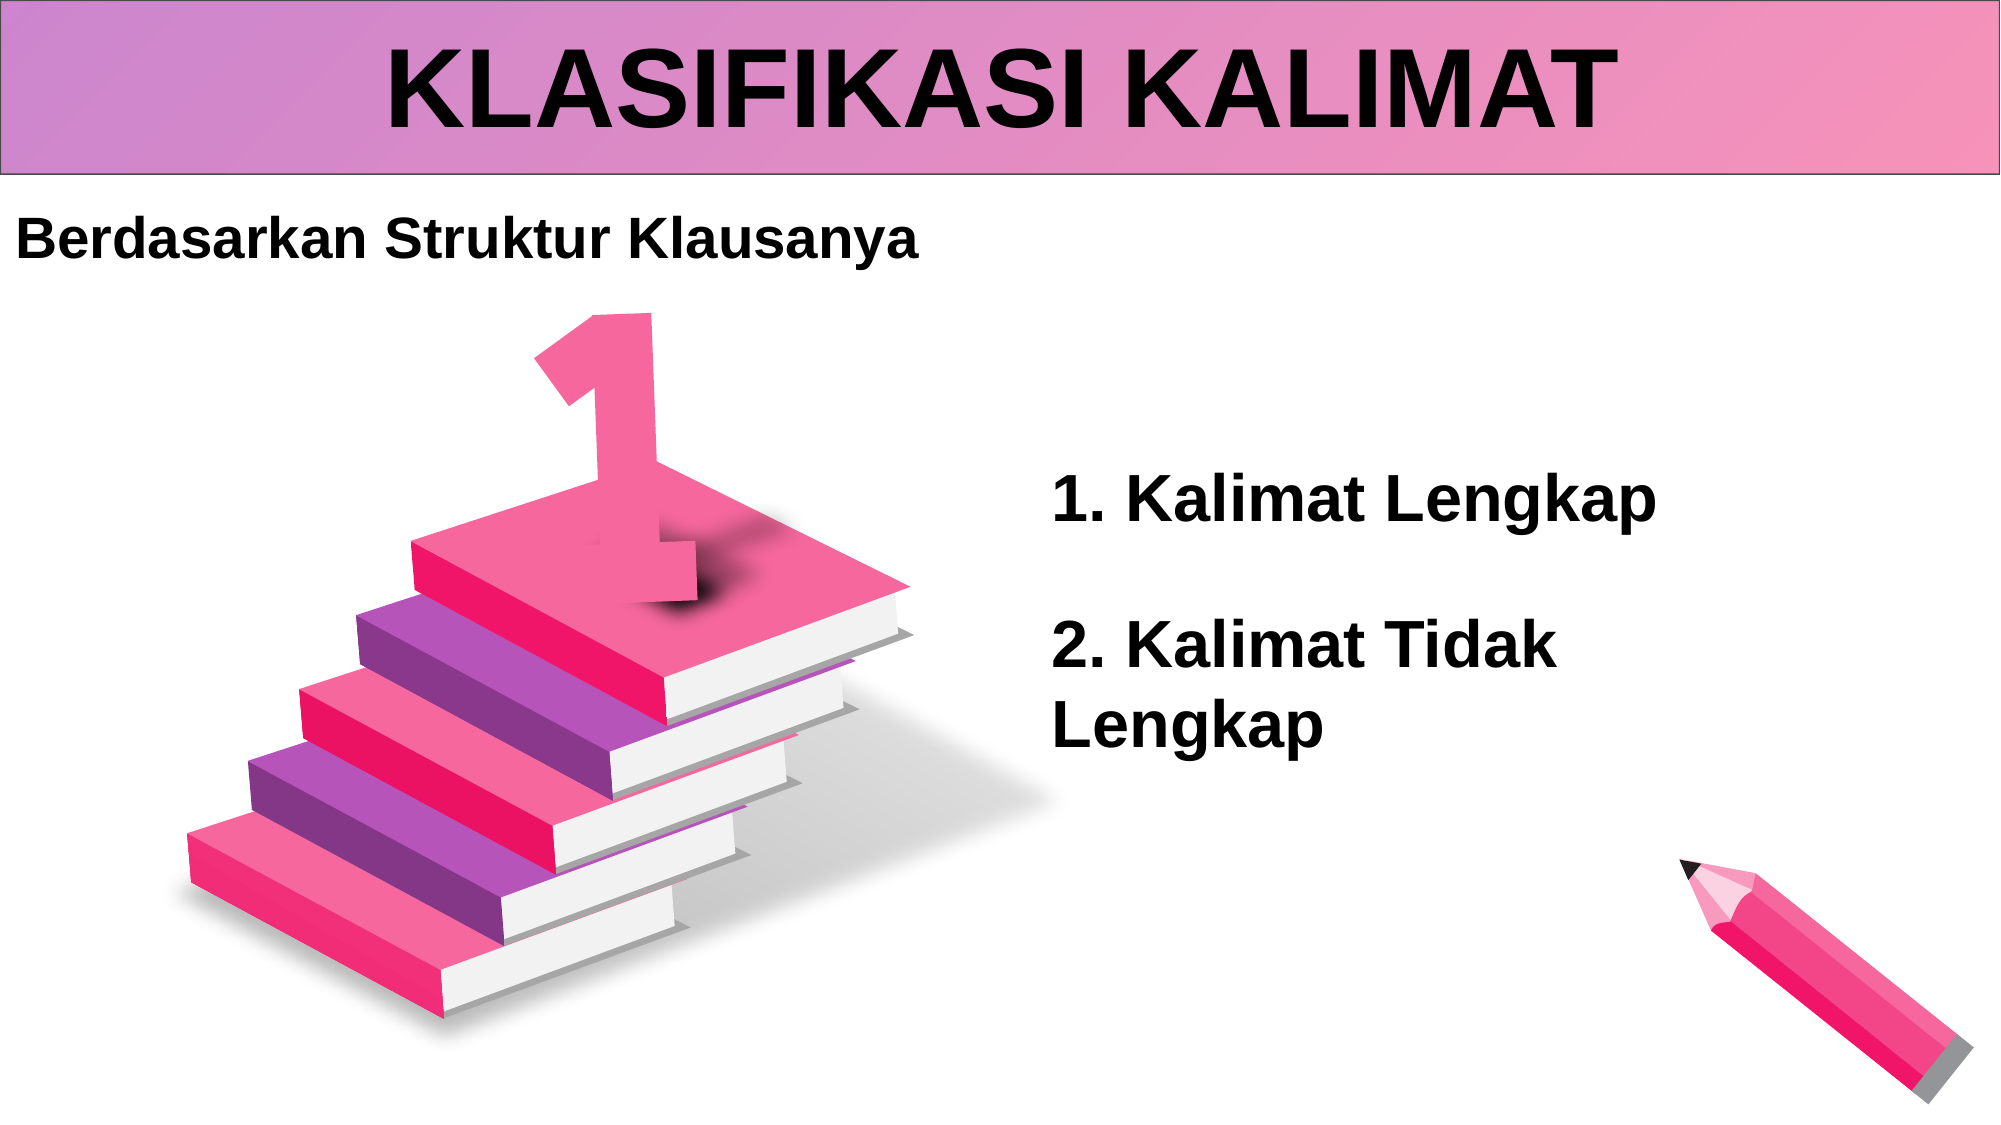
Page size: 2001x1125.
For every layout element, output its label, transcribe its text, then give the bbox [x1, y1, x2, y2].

text_box 1. Kalimat Lengkap [1116, 447, 1794, 543]
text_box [122, 308, 1116, 1049]
text_box 2. Kalimat Tidak Lengkap [1116, 593, 1794, 769]
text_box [1790, 786, 1865, 1125]
list KLASIFIKASI KALIMAT [53, 31, 1952, 151]
text_box Berdasarkan Struktur Klausanya [0, 193, 993, 278]
